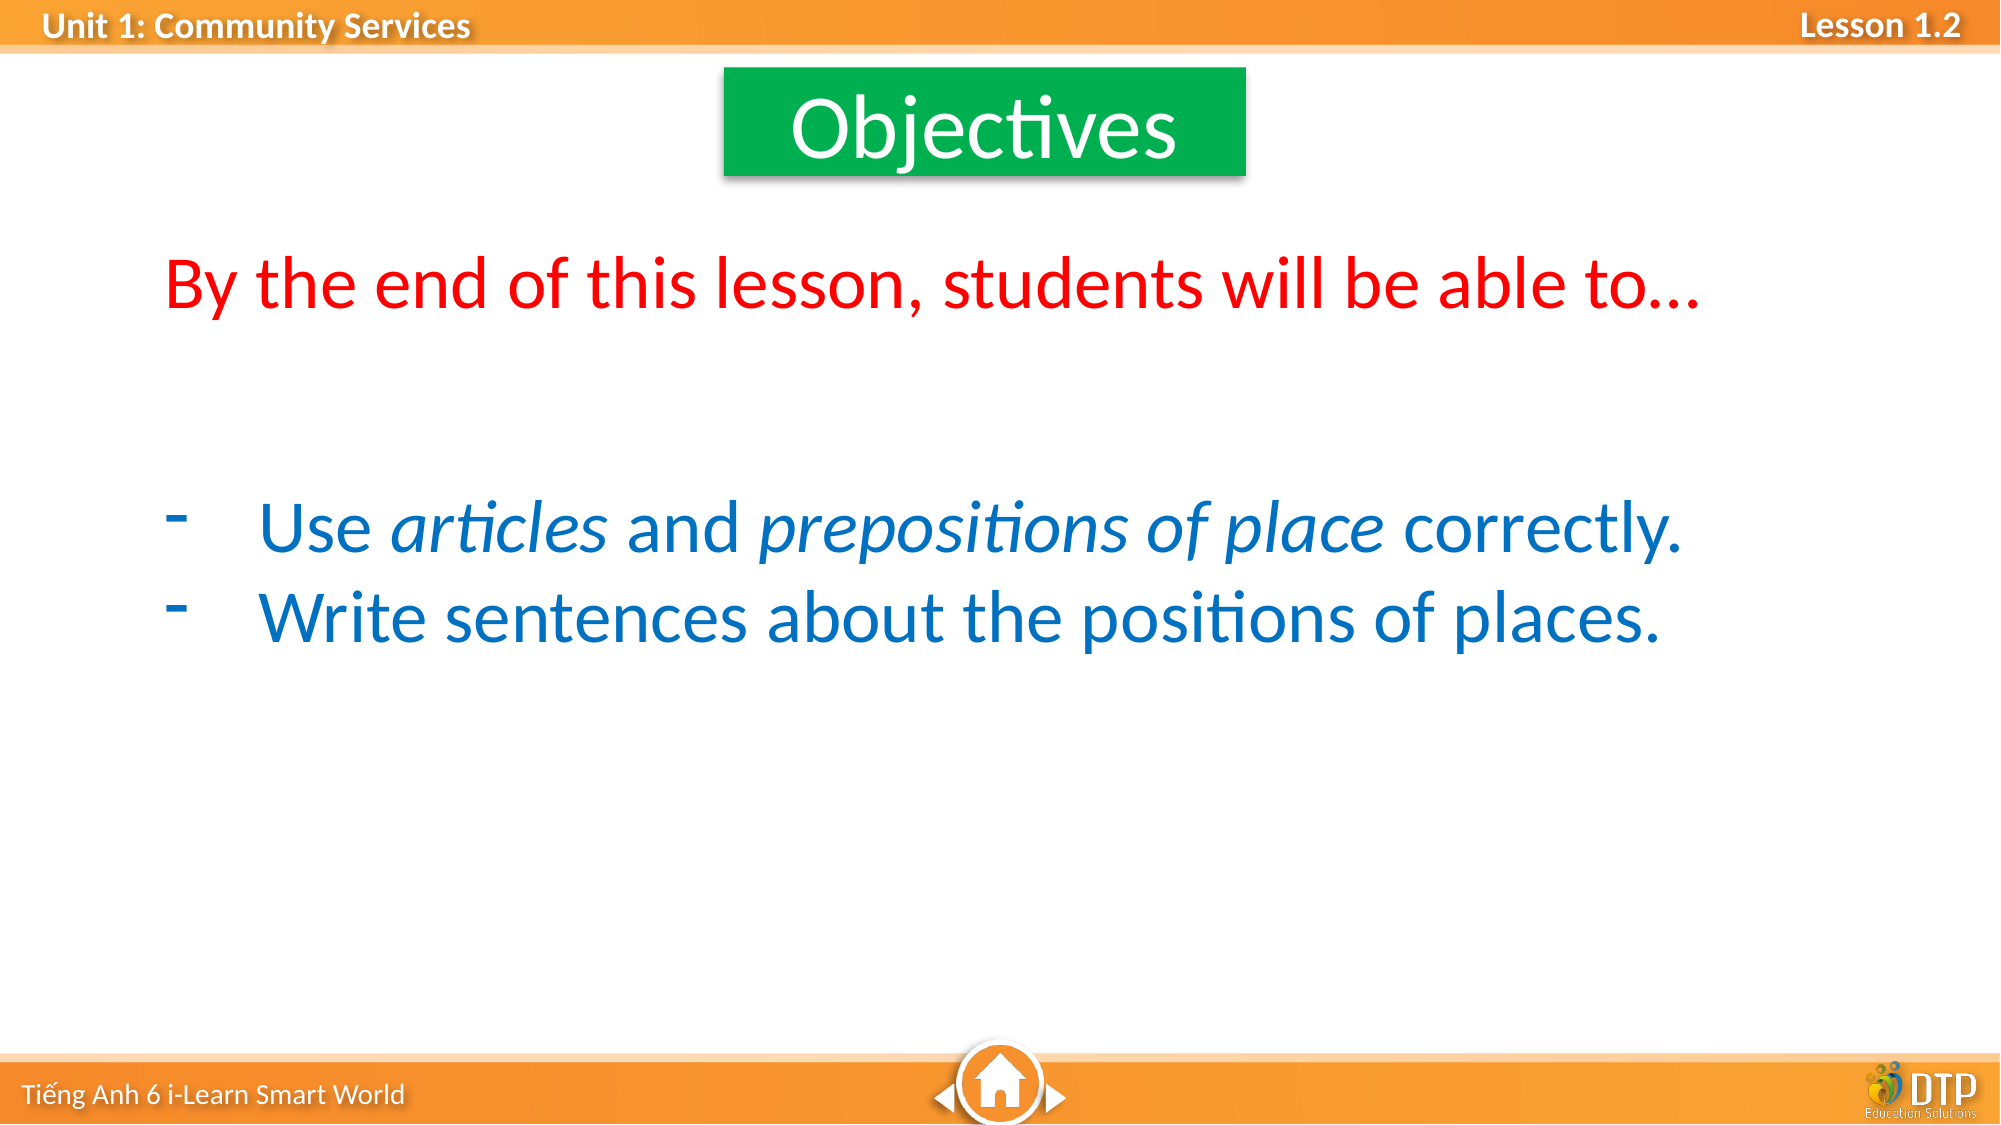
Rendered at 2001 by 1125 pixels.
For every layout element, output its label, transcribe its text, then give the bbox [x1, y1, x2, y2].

text_box Objectives [722, 65, 1248, 178]
picture [0, 0, 2000, 1125]
text_box By the end of this lesson, students will be able to… Use articles and prepositions of place correctly. Write sentences about the positions of places. [150, 226, 1927, 665]
